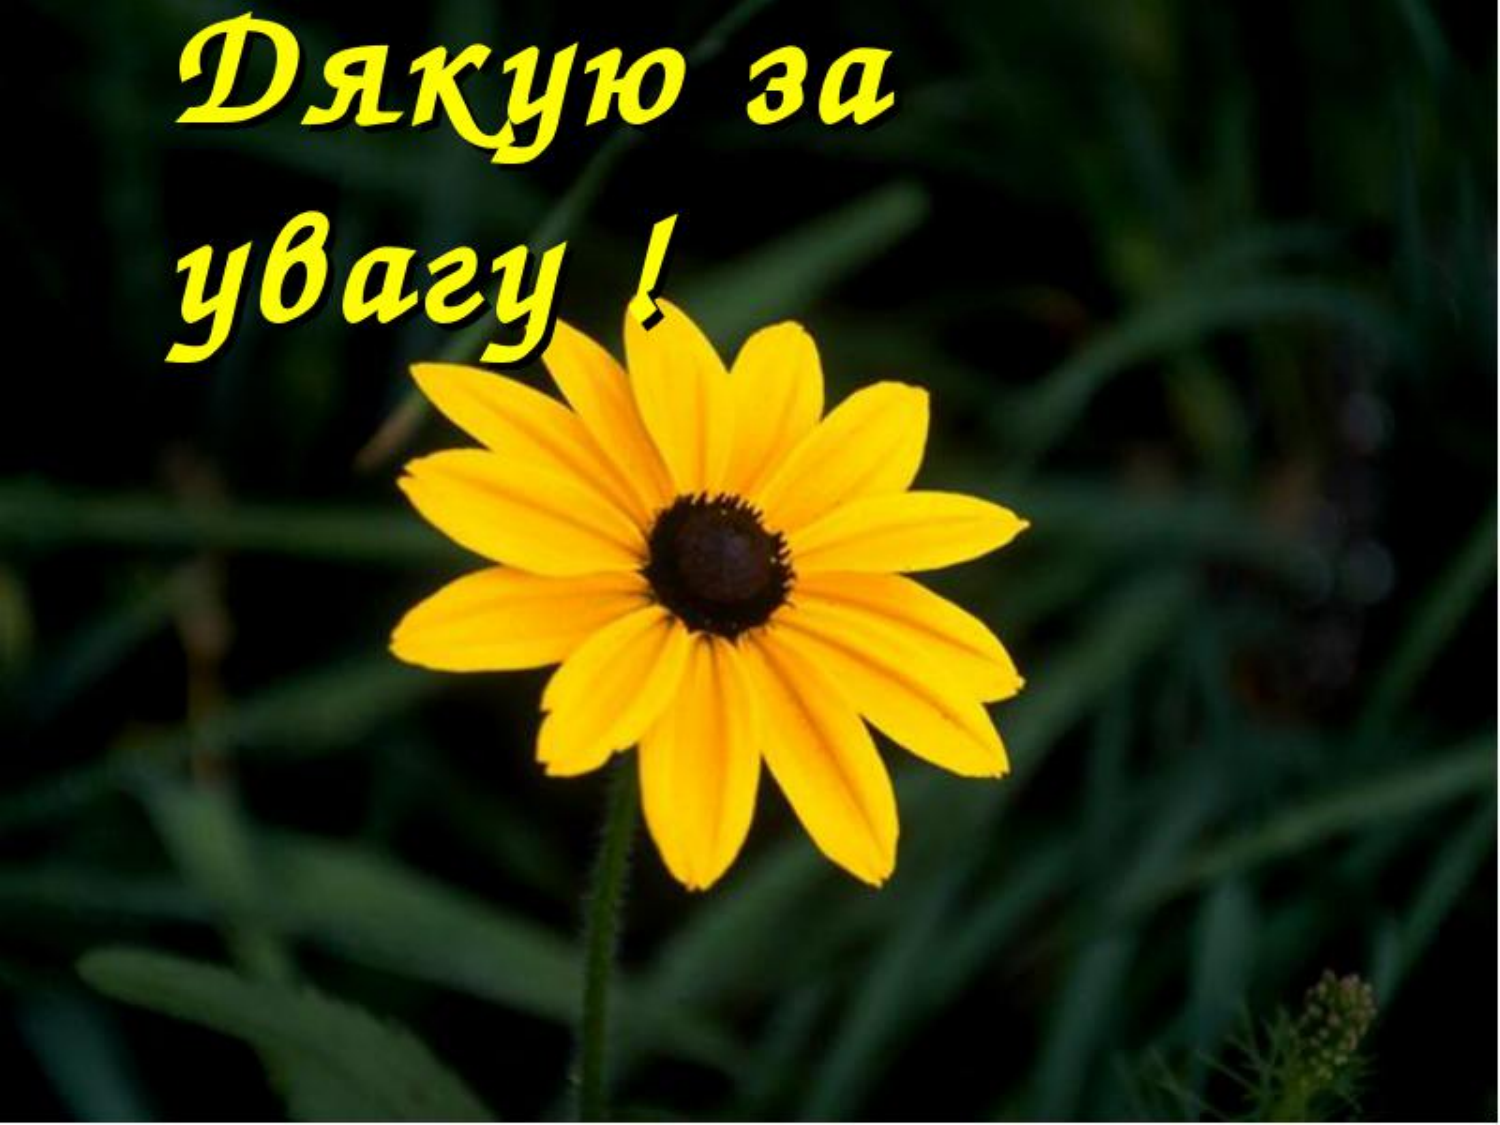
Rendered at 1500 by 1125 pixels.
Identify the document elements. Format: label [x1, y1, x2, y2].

list [0, 0, 1500, 1125]
